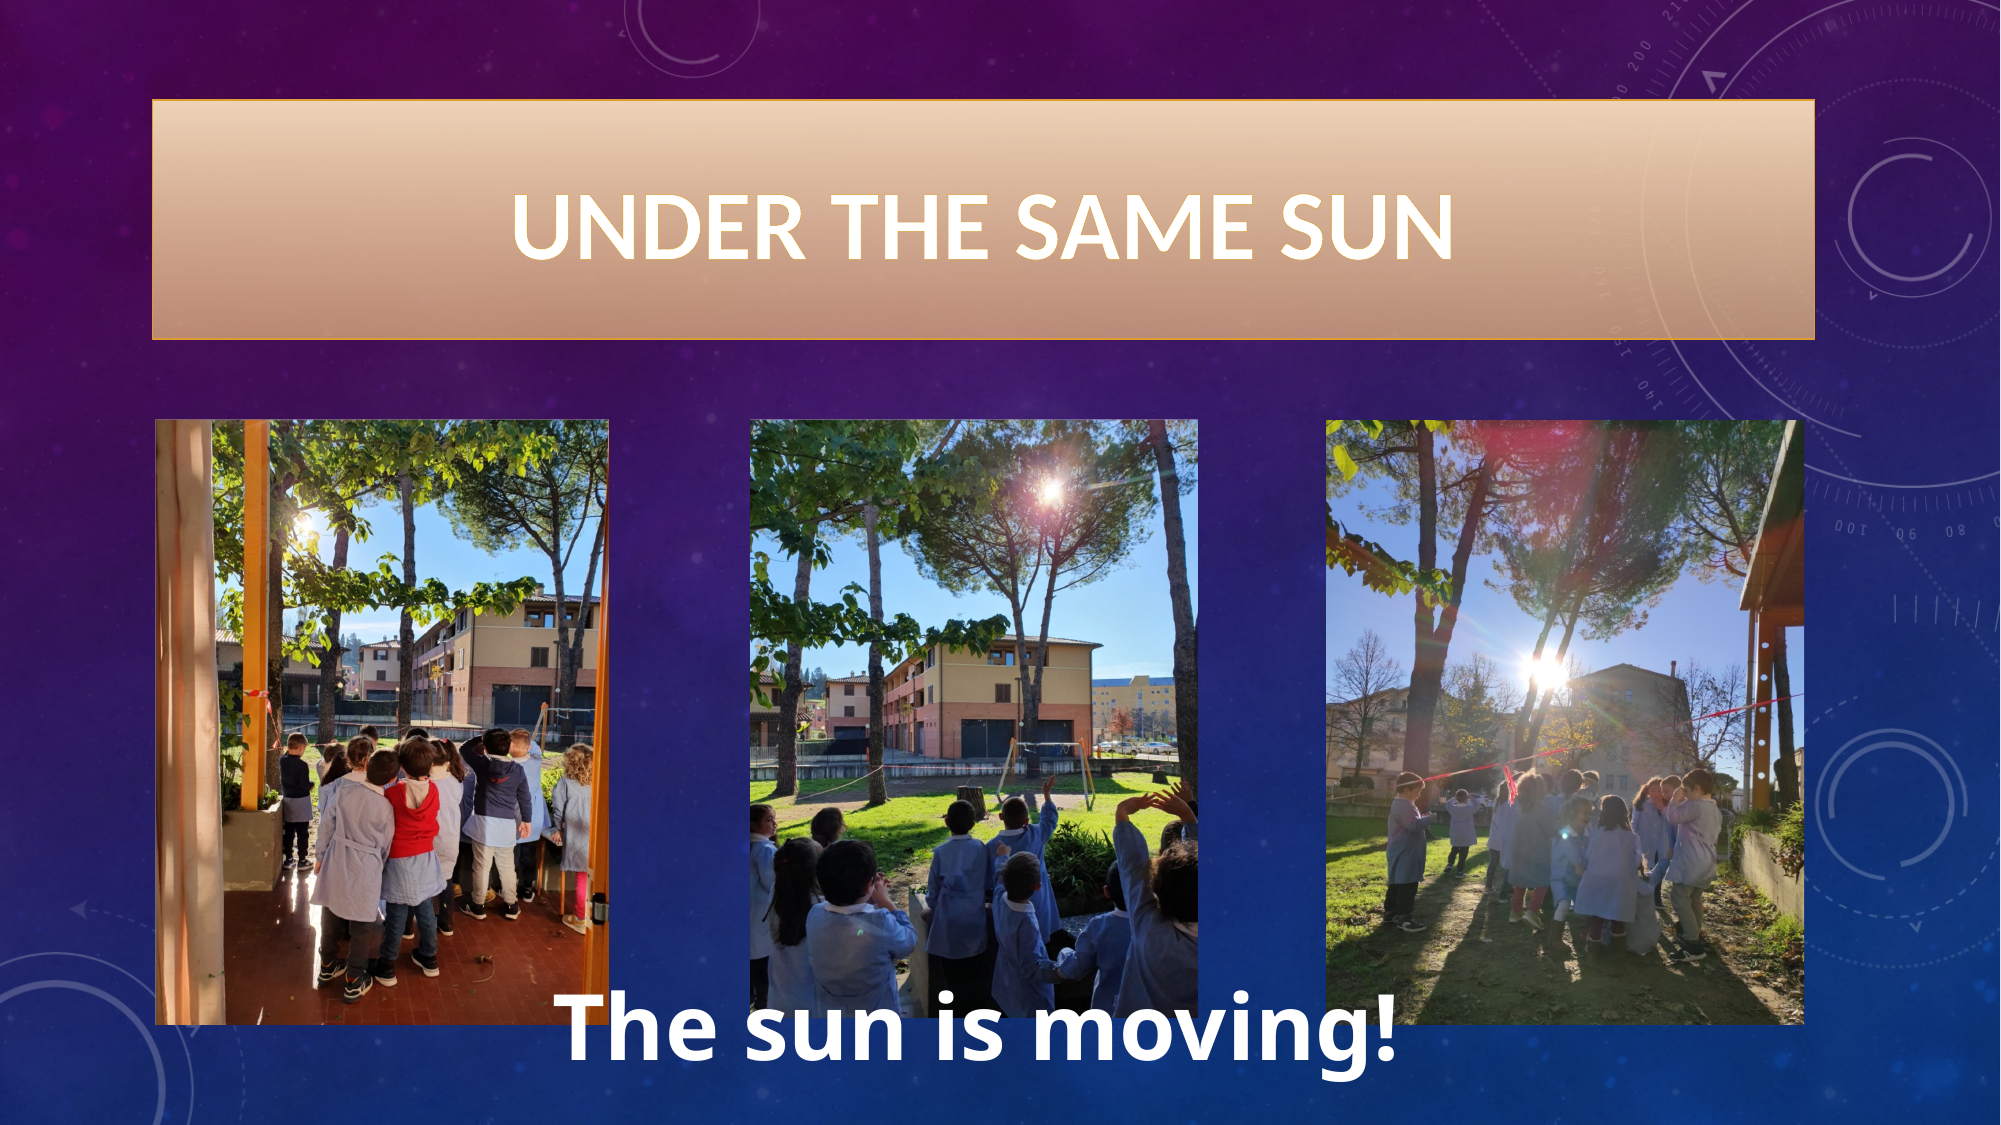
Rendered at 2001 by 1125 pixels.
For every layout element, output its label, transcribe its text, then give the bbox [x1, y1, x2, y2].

text_box The sun is moving! [103, 961, 1848, 1087]
picture [0, 0, 2001, 1125]
title UNDER THE SAME SUN [152, 99, 1815, 340]
